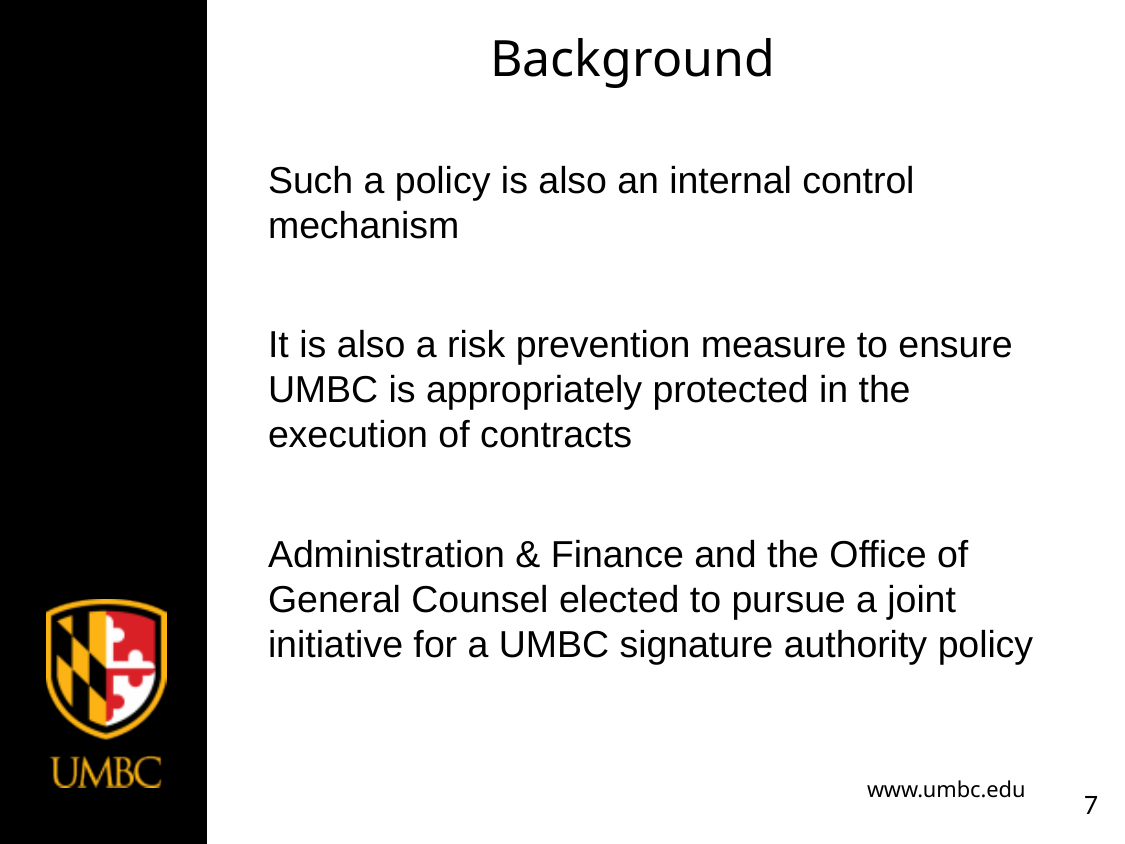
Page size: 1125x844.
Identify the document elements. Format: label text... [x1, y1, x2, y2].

text_box 7 [1069, 778, 1114, 828]
picture [46, 599, 167, 788]
title Background [224, 27, 1041, 85]
list Such a policy is also an internal control mechanism It is also a risk prevention measure to ensure UMBC is appropriately protected in the execution of contracts Administration & Finance and the Office of General Counsel elected to pursue a joint initiative for a UMBC signature authority policy [253, 103, 1069, 722]
